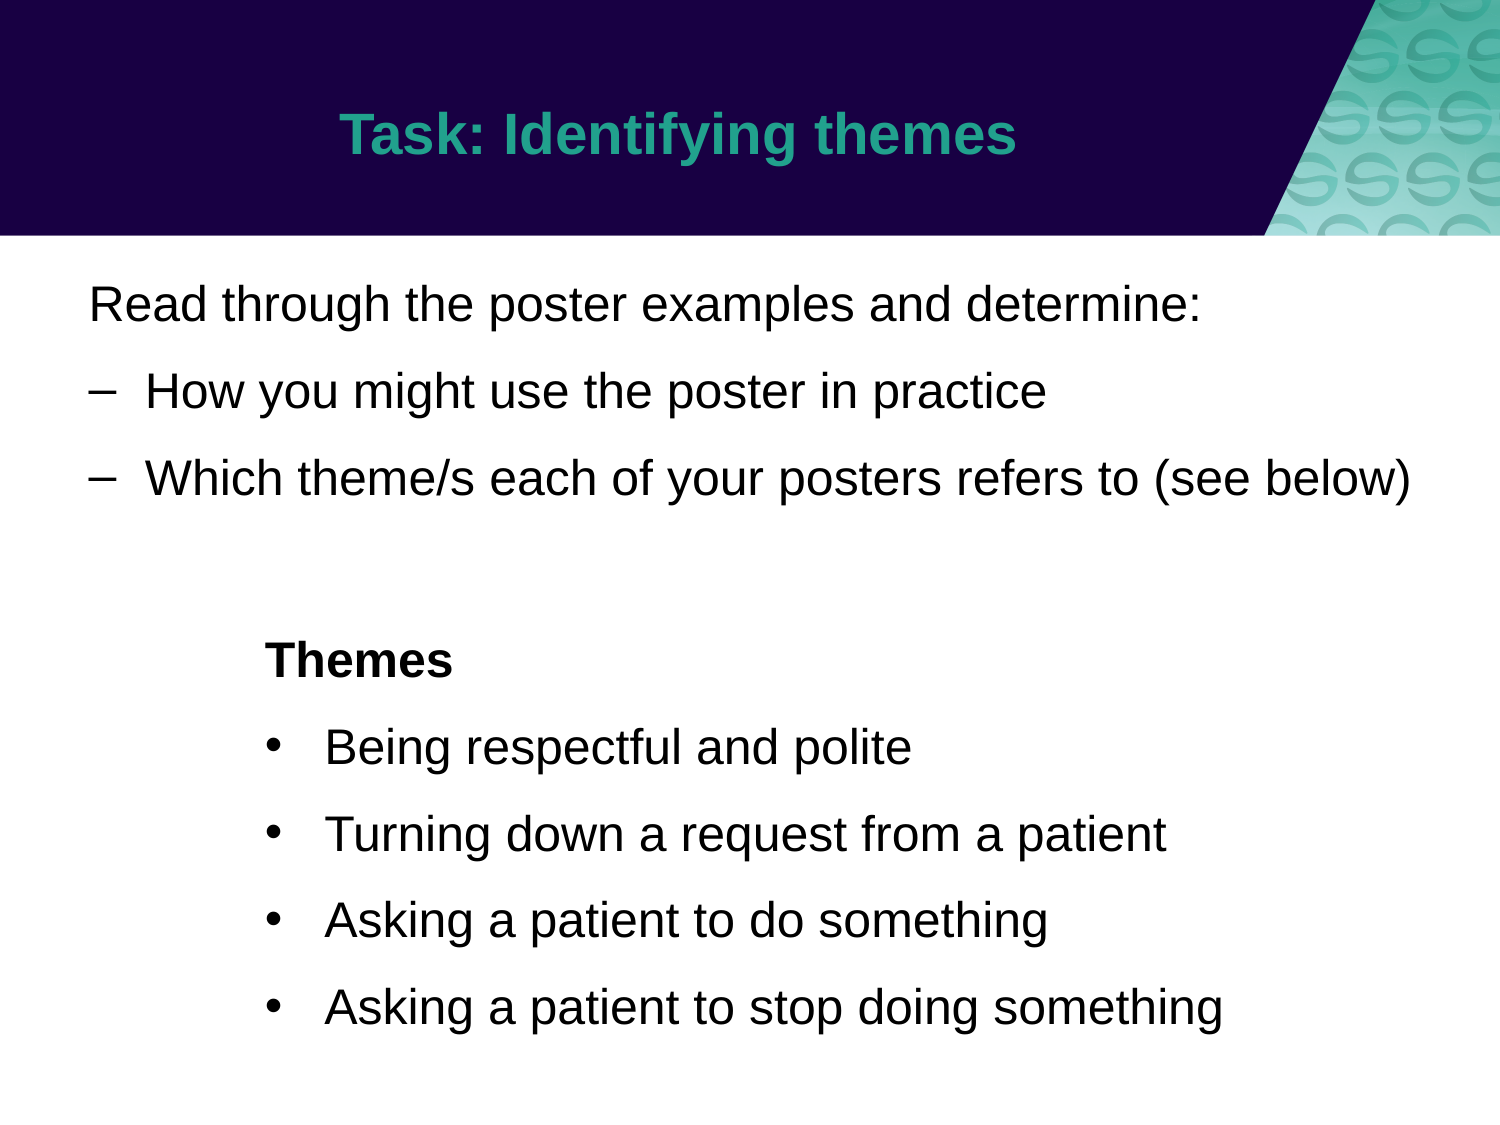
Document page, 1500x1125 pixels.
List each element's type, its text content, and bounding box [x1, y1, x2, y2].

title Task: Identifying themes [88, 81, 1270, 194]
picture [0, 0, 1500, 1125]
list Read through the poster examples and determine: How you might use the poster in practice Which theme/s each of your posters refers to (see below) Themes Being respectful and polite Turning down a request from a patient Asking a patient to do something Asking a patient to stop doing something [88, 265, 1441, 1062]
